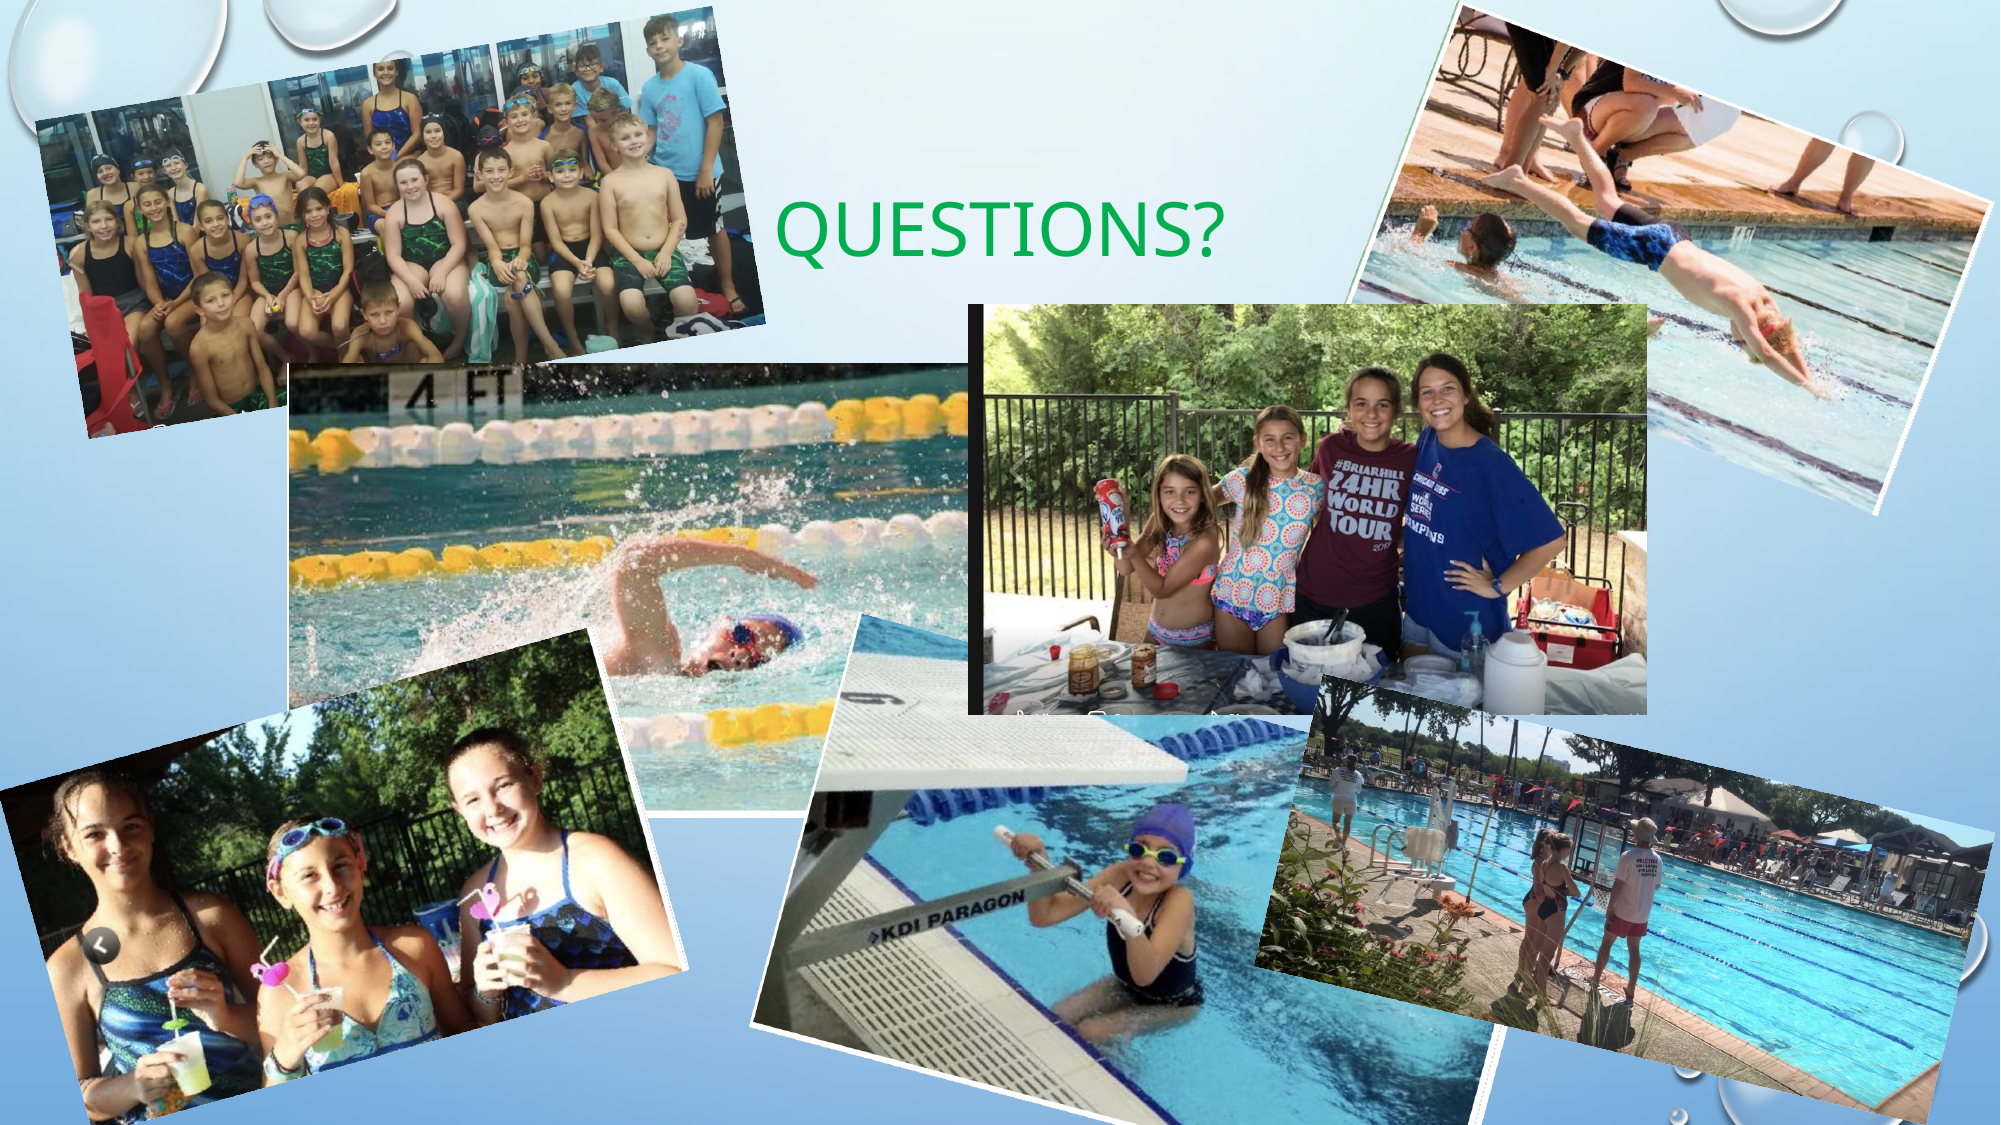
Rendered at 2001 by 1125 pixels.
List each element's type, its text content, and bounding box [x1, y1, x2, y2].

picture [0, 0, 2000, 1125]
title Questions? [748, 101, 1374, 361]
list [55, 60, 744, 384]
